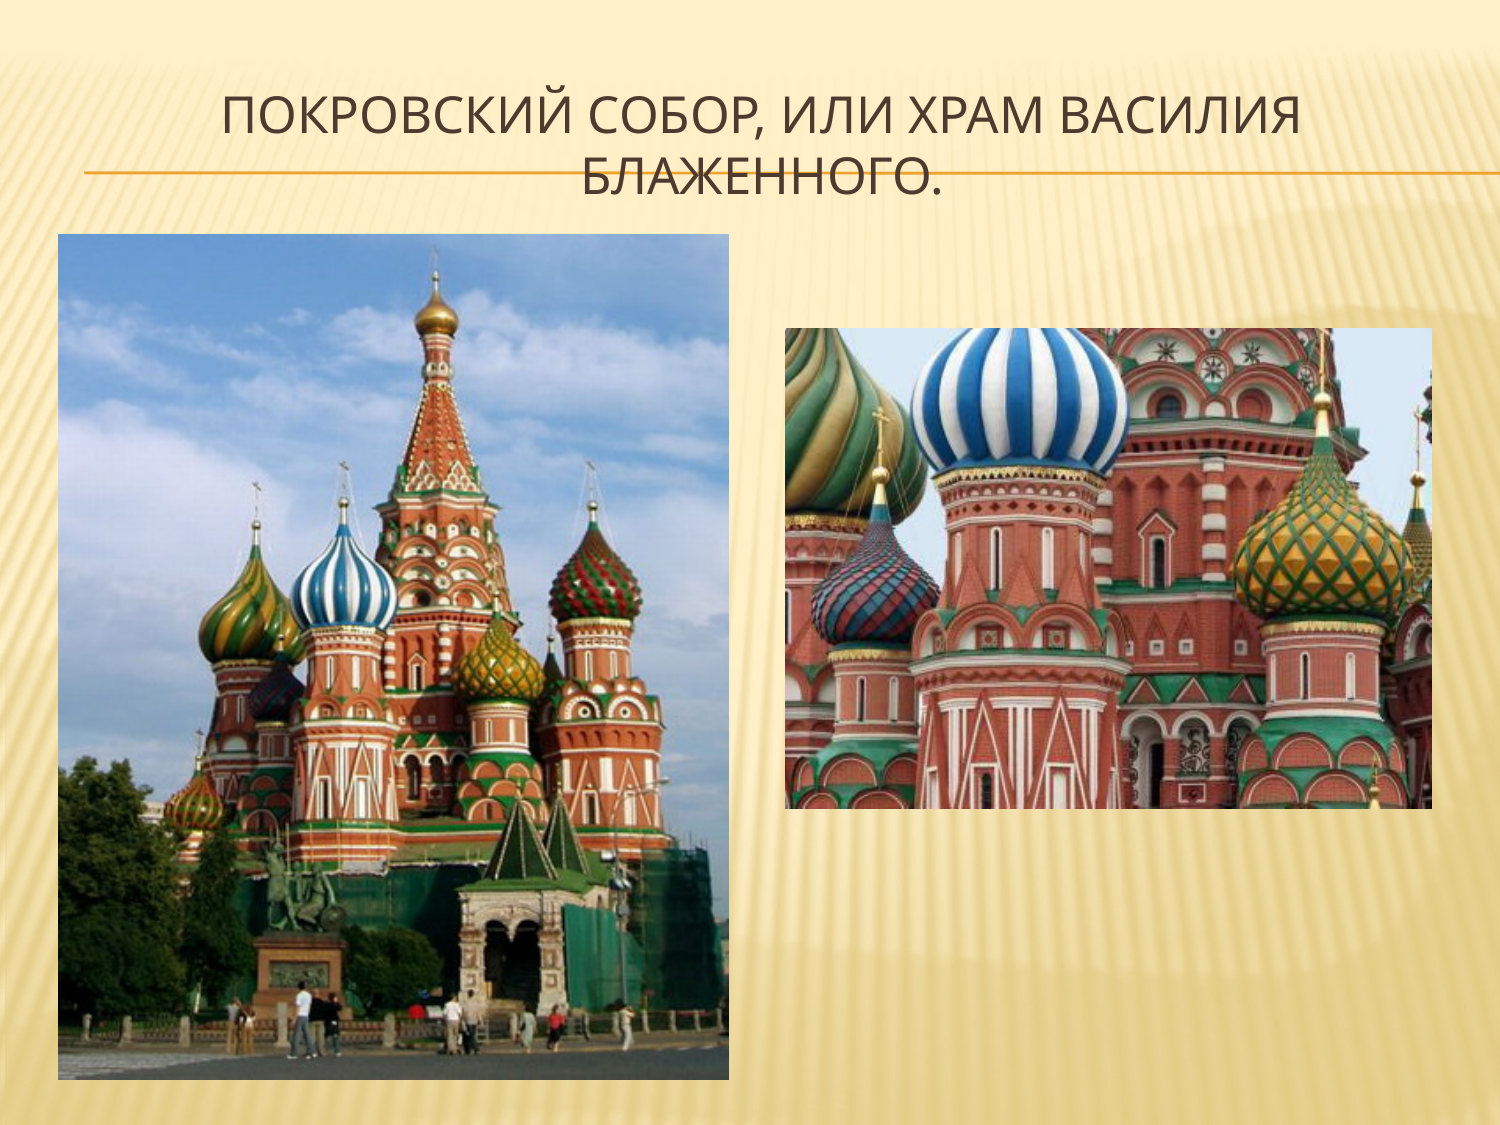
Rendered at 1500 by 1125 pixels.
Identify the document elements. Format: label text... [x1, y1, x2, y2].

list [58, 234, 730, 1080]
title Покровский собор, или храм Василия Блаженного. [50, 75, 1475, 213]
picture [784, 327, 1433, 809]
